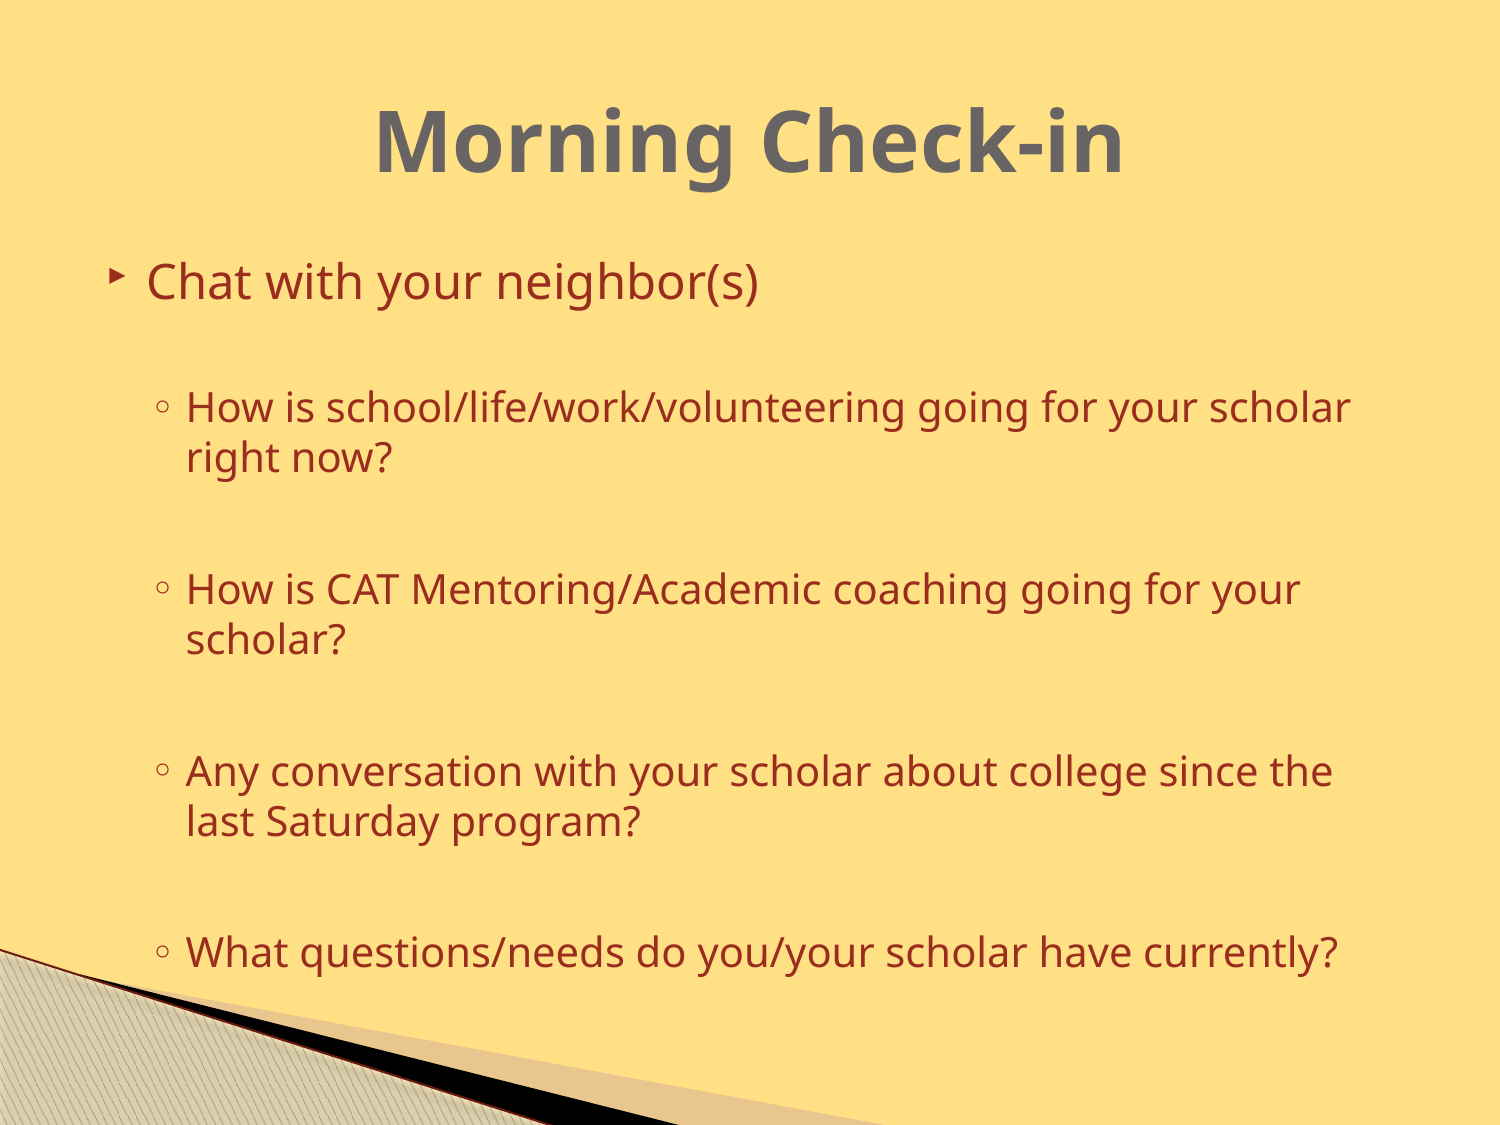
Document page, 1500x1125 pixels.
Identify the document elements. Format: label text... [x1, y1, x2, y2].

title Morning Check-in [75, 45, 1425, 233]
list Chat with your neighbor(s) How is school/life/work/volunteering going for your scholar right now? How is CAT Mentoring/Academic coaching going for your scholar? Any conversation with your scholar about college since the last Saturday program? What questions/needs do you/your scholar have currently? [75, 243, 1425, 986]
